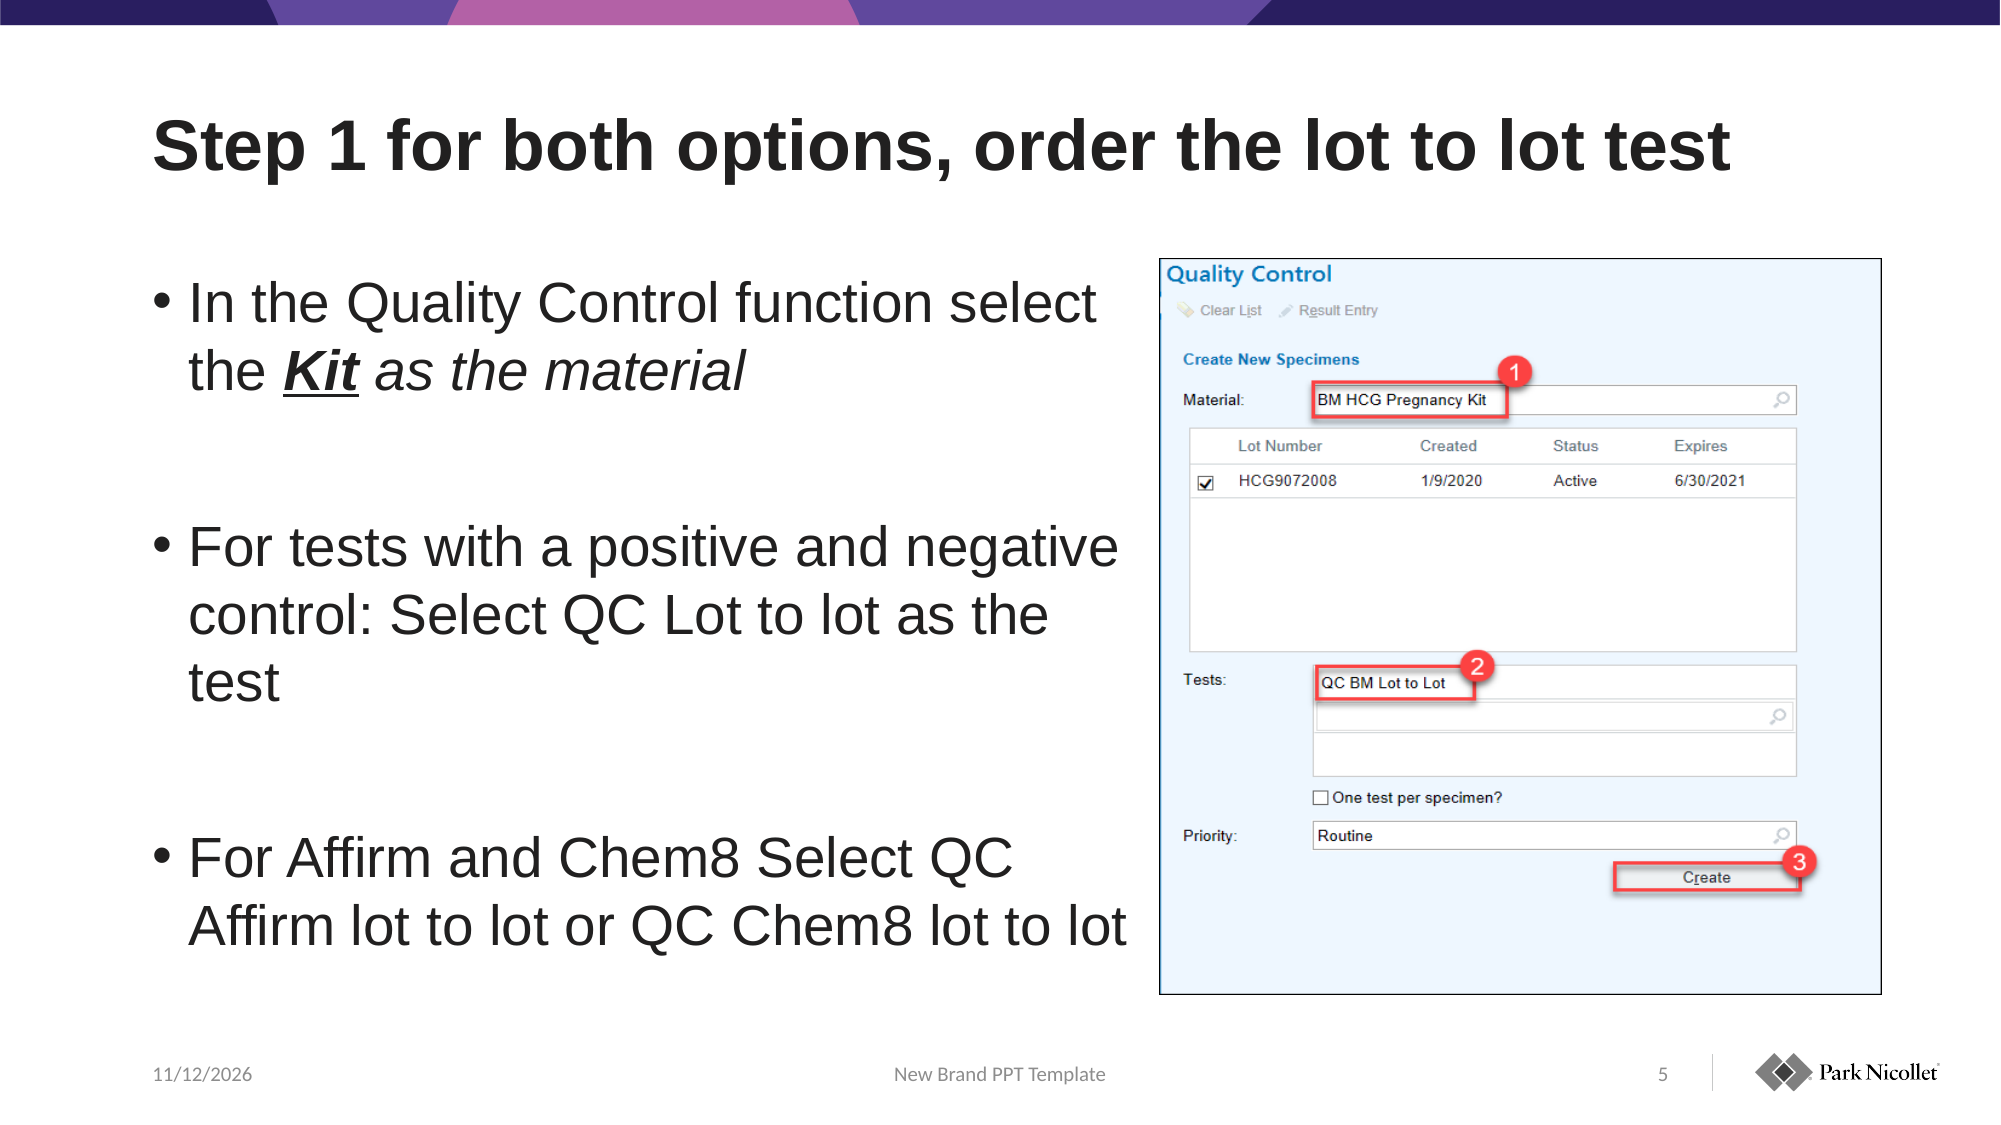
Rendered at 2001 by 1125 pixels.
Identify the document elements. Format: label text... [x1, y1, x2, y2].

slide_number 5 [1412, 1042, 1684, 1103]
picture [0, 0, 2000, 1124]
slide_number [137, 1042, 588, 1103]
title Step 1 for both options, order the lot to lot test [137, 72, 1863, 223]
list In the Quality Control function select the Kit as the material For tests with a positive and negative control: Select QC Lot to lot as the test For Affirm and Chem8 Select QC Affirm lot to lot or QC Chem8 lot to lot [137, 258, 1144, 1014]
footer New Brand PPT Template [662, 1042, 1338, 1103]
